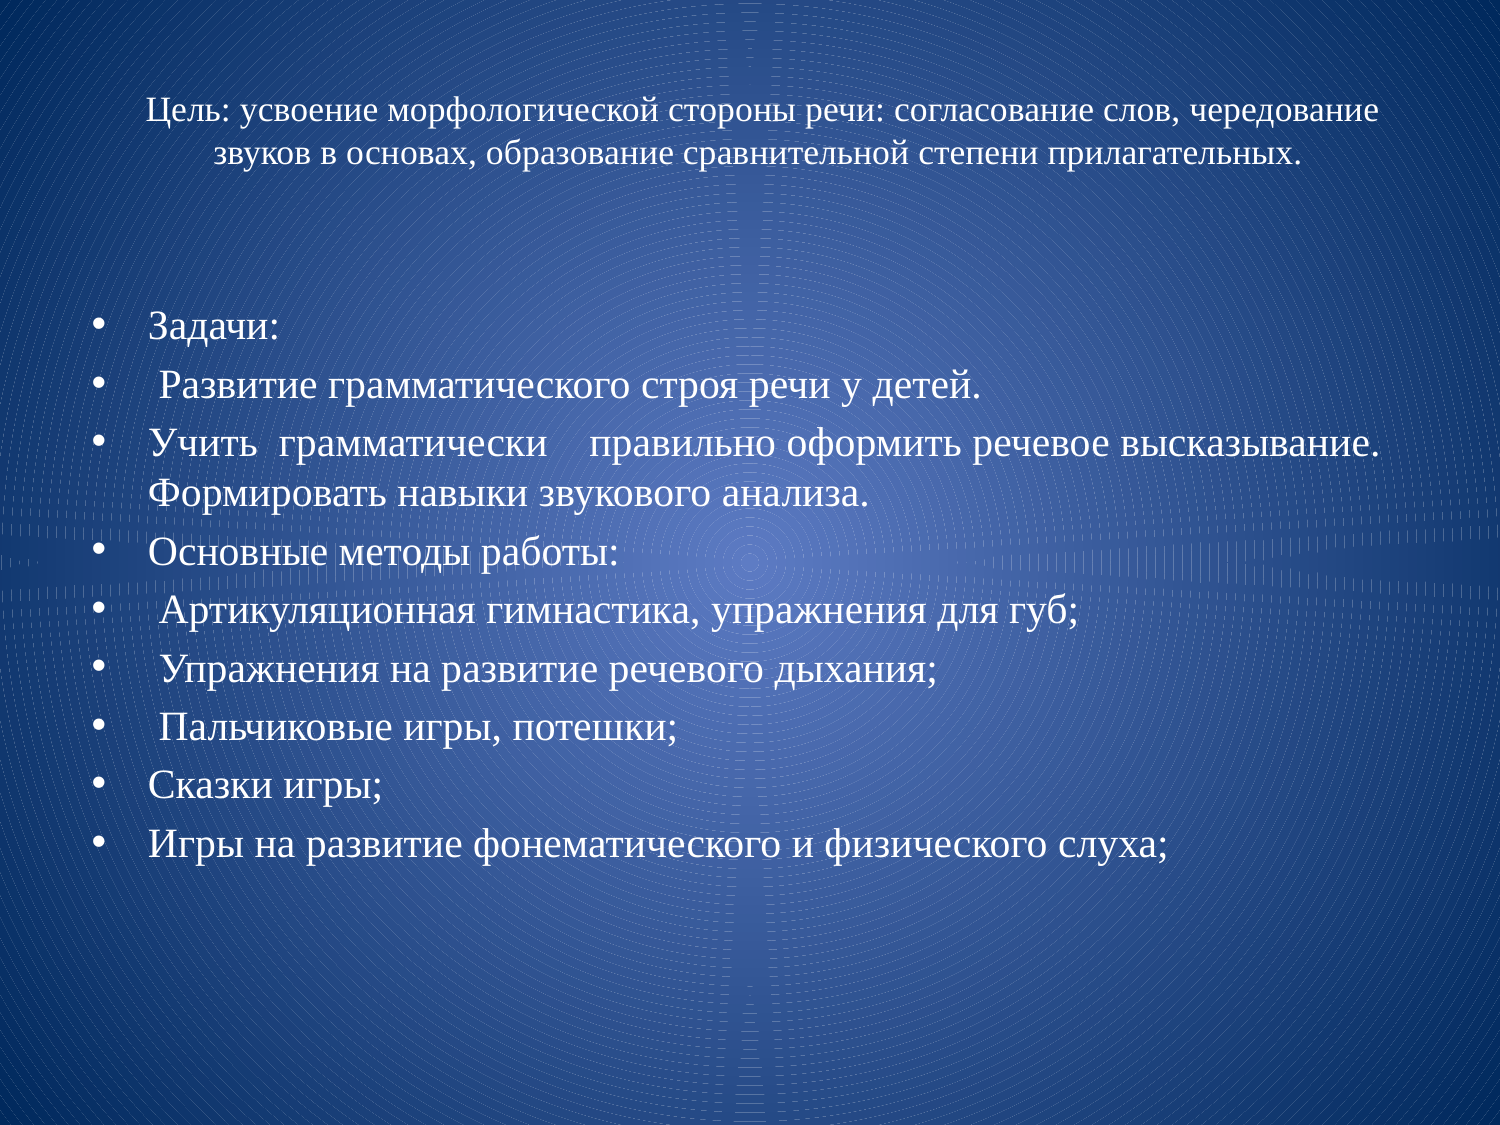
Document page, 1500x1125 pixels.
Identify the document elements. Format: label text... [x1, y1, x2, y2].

list Задачи: Развитие грамматического строя речи у детей. Учить грамматически правильно оформить речевое высказывание. Формировать навыки звукового анализа. Основные методы работы: Артикуляционная гимнастика, упражнения для губ; Упражнения на развитие речевого дыхания; Пальчиковые игры, потешки; Сказки игры; Игры на развитие фонематического и физического слуха; [76, 290, 1427, 1034]
title Цель: усвоение морфологической стороны речи: согласование слов, чередование звуков в основах, образование сравнительной степени прилагательных. [88, 78, 1439, 266]
